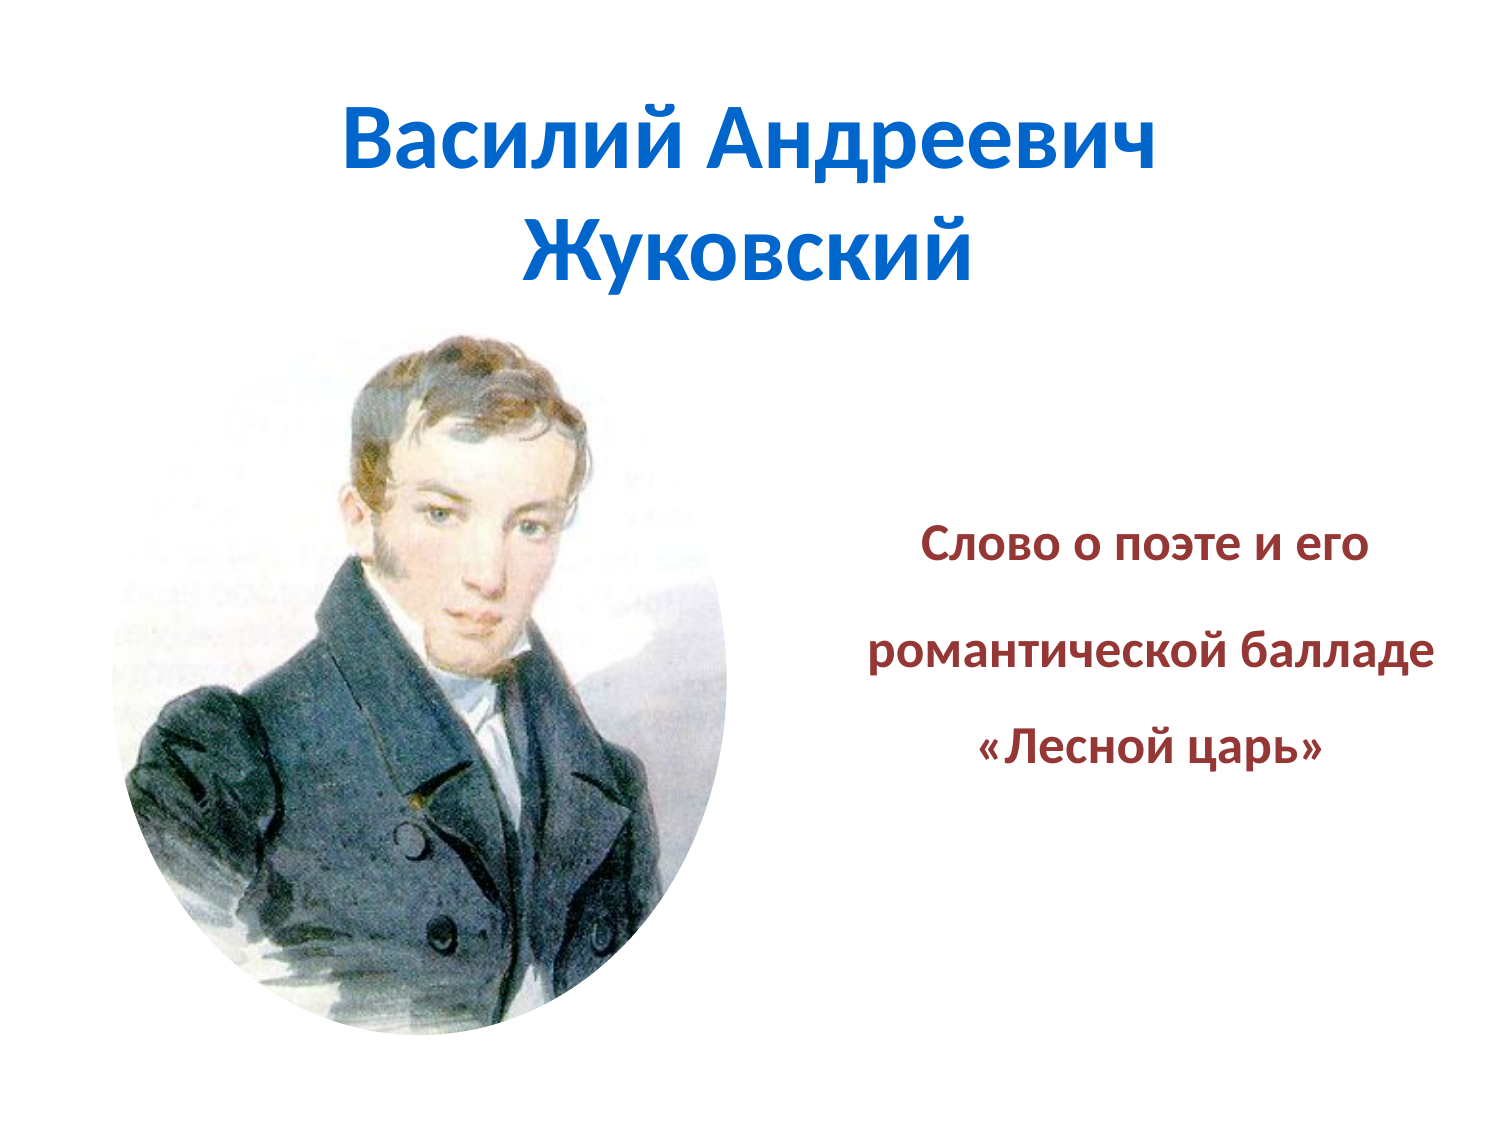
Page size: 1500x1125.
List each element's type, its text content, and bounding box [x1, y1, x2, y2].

picture [111, 326, 727, 1036]
title Василий Андреевич Жуковский [112, 66, 1388, 308]
subtitle Слово о поэте и его романтической балладе «Лесной царь» [844, 468, 1459, 847]
